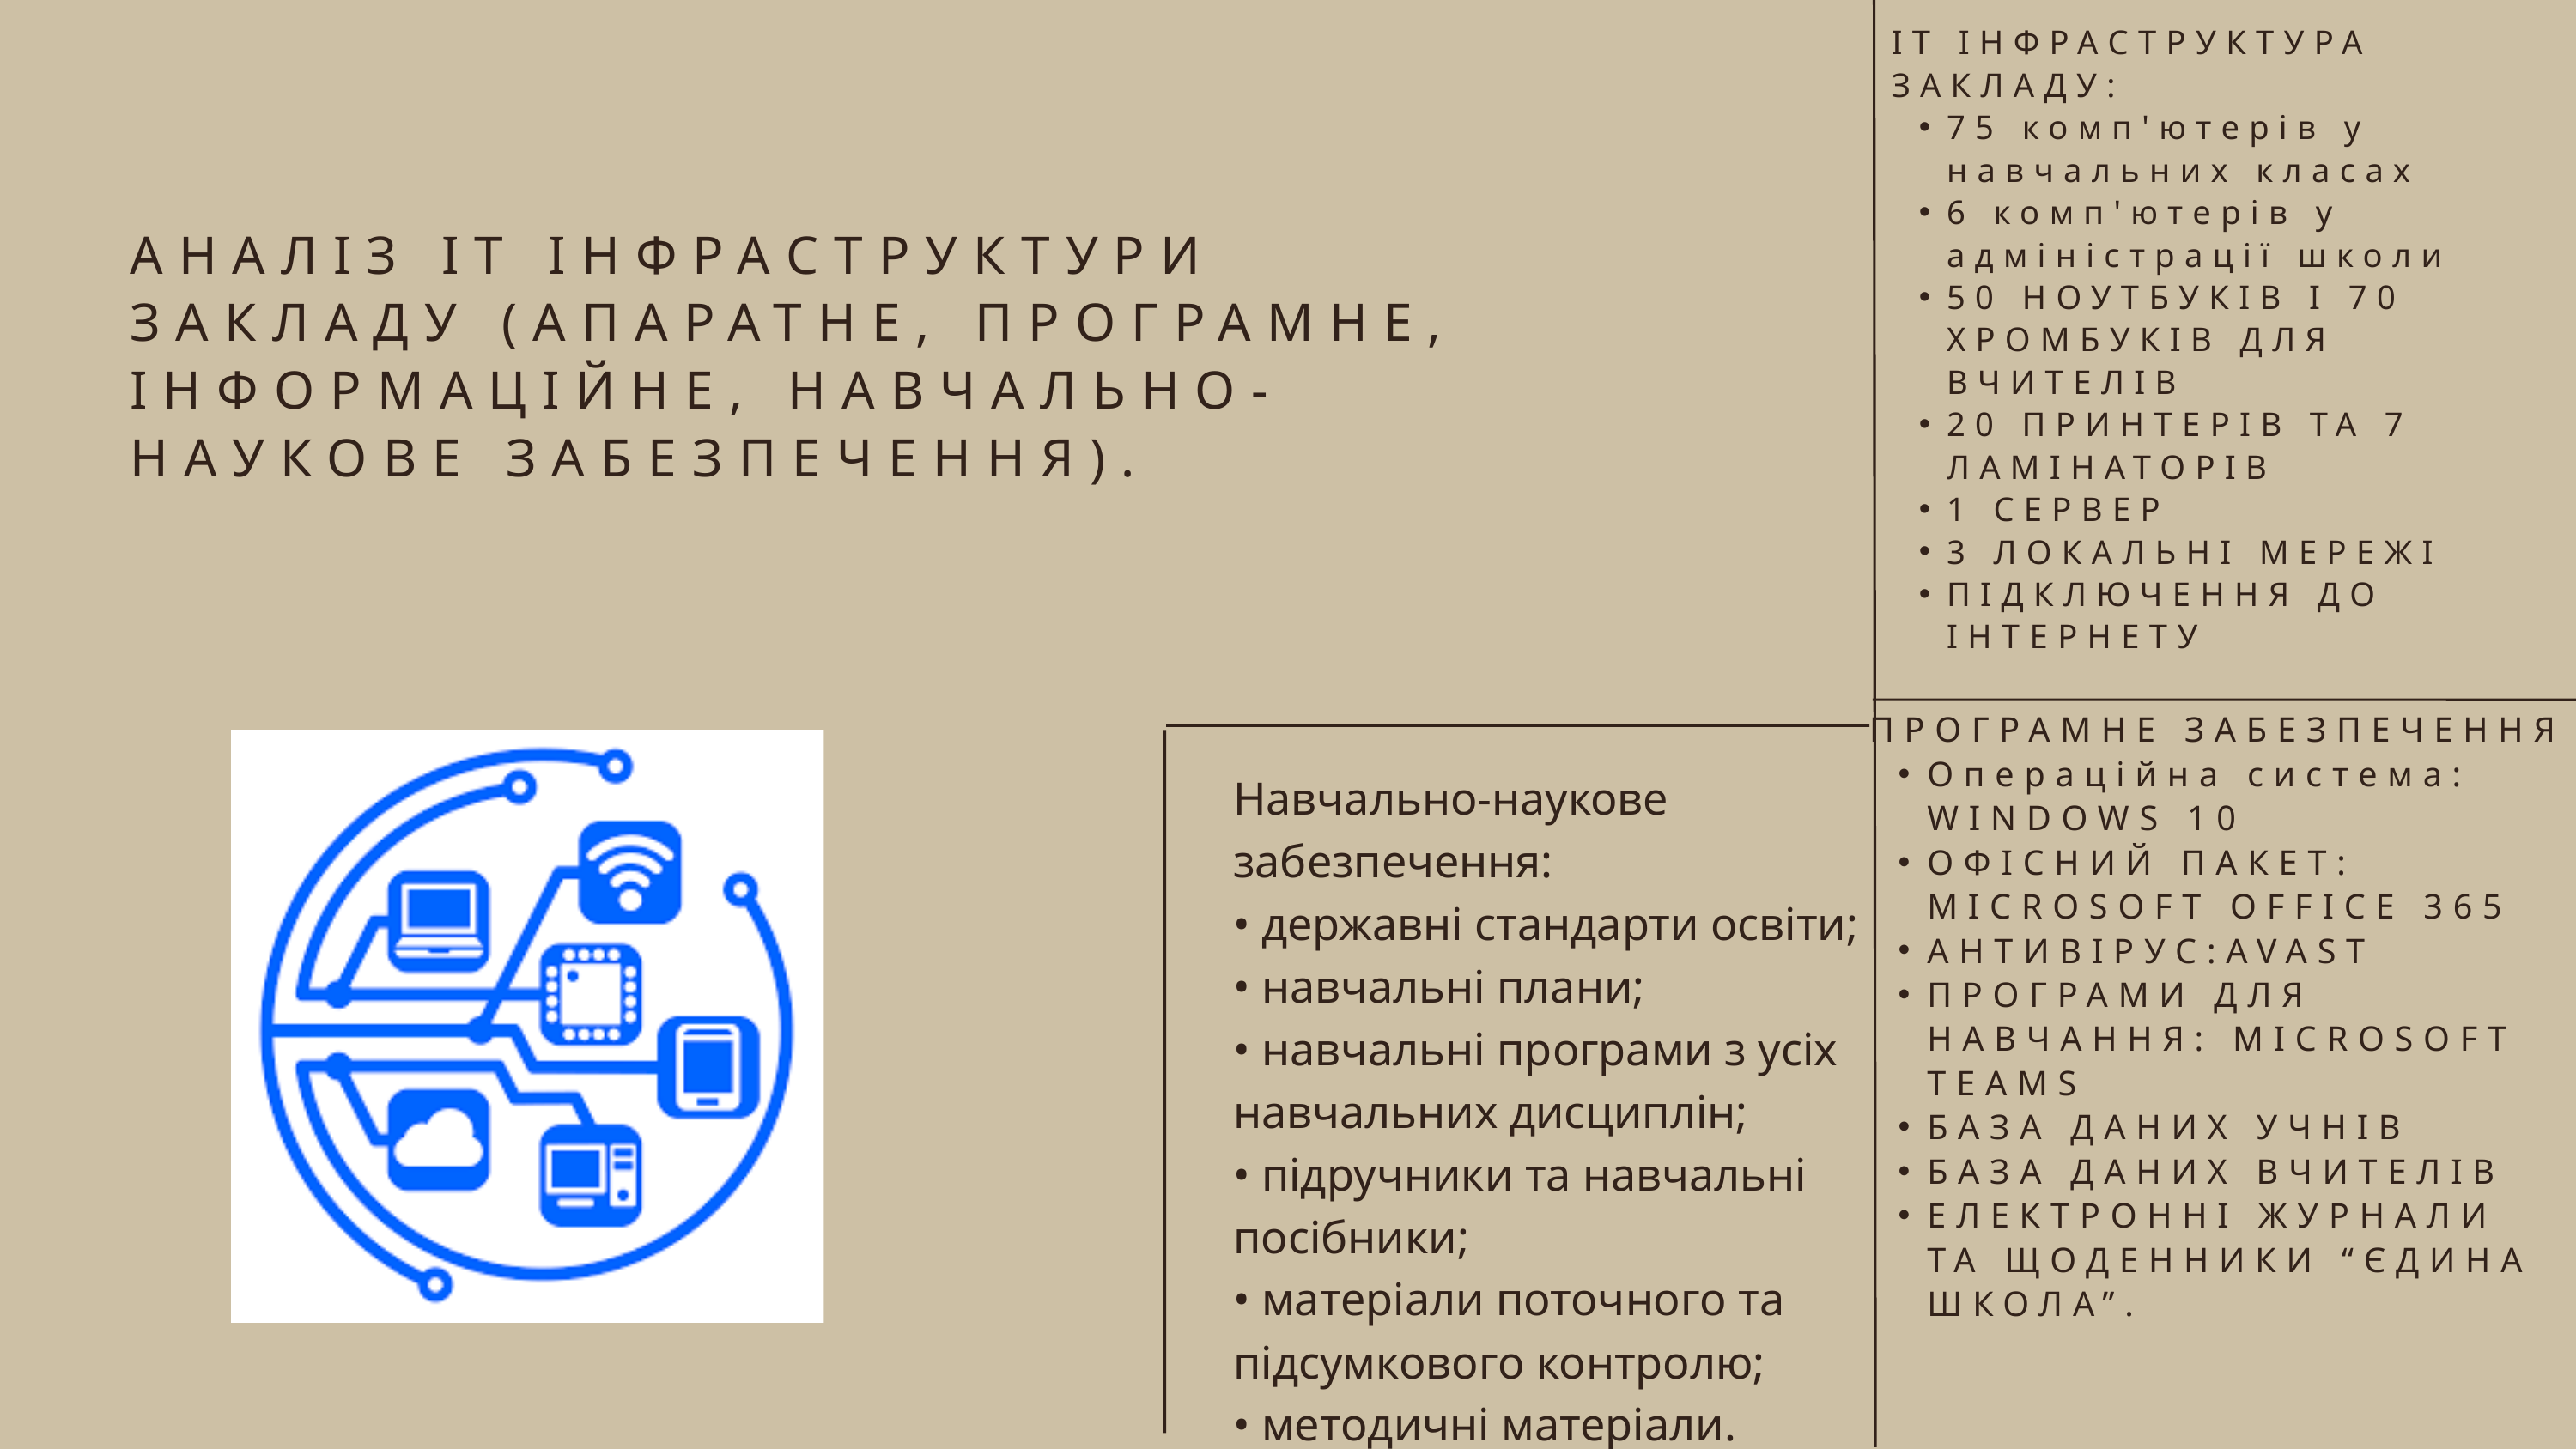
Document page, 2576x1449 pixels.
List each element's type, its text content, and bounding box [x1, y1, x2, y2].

text_box [231, 730, 824, 1323]
text_box ПРОГРАМНЕ ЗАБЕЗПЕЧЕННЯ Операційна система: WINDOWS 10 ОФІСНИЙ ПАКЕТ: MICROSOFT OFFICE 365 АНТИВІРУС:AVAST ПРОГРАМИ ДЛЯ НАВЧАННЯ: MICROSOFT TEAMS БАЗА ДАНИХ УЧНІВ БАЗА ДАНИХ ВЧИТЕЛІВ ЕЛЕКТРОННІ ЖУРНАЛИ ТА ЩОДЕННИКИ “ЄДИНА ШКОЛА”. [1869, 705, 2567, 1375]
text_box Навчально-наукове забезпечення: • державні стандарти освіти; • навчальні плани; • навчальні програми з усіх навчальних дисциплін; • підручники та навчальні посібники; • матеріали поточного та підсумкового контролю; • методичні матеріали. [1233, 761, 1870, 1449]
text_box АНАЛІЗ ІТ ІНФРАСТРУКТУРИ ЗАКЛАДУ (АПАРАТНЕ, ПРОГРАМНЕ, ІНФОРМАЦІЙНЕ, НАВЧАЛЬНО-НАУКОВЕ ЗАБЕЗПЕЧЕННЯ). [130, 216, 1518, 488]
text_box ІТ ІНФРАСТРУКТУРА ЗАКЛАДУ: 75 комп'ютерів у навчальних класах 6 комп'ютерів у адміністрації школи 50 НОУТБУКІВ І 70 ХРОМБУКІВ ДЛЯ ВЧИТЕЛІВ 20 ПРИНТЕРІВ ТА 7 ЛАМІНАТОРІВ 1 СЕРВЕР 3 ЛОКАЛЬНІ МЕРЕЖІ ПІДКЛЮЧЕННЯ ДО ІНТЕРНЕТУ [1891, 18, 2567, 700]
